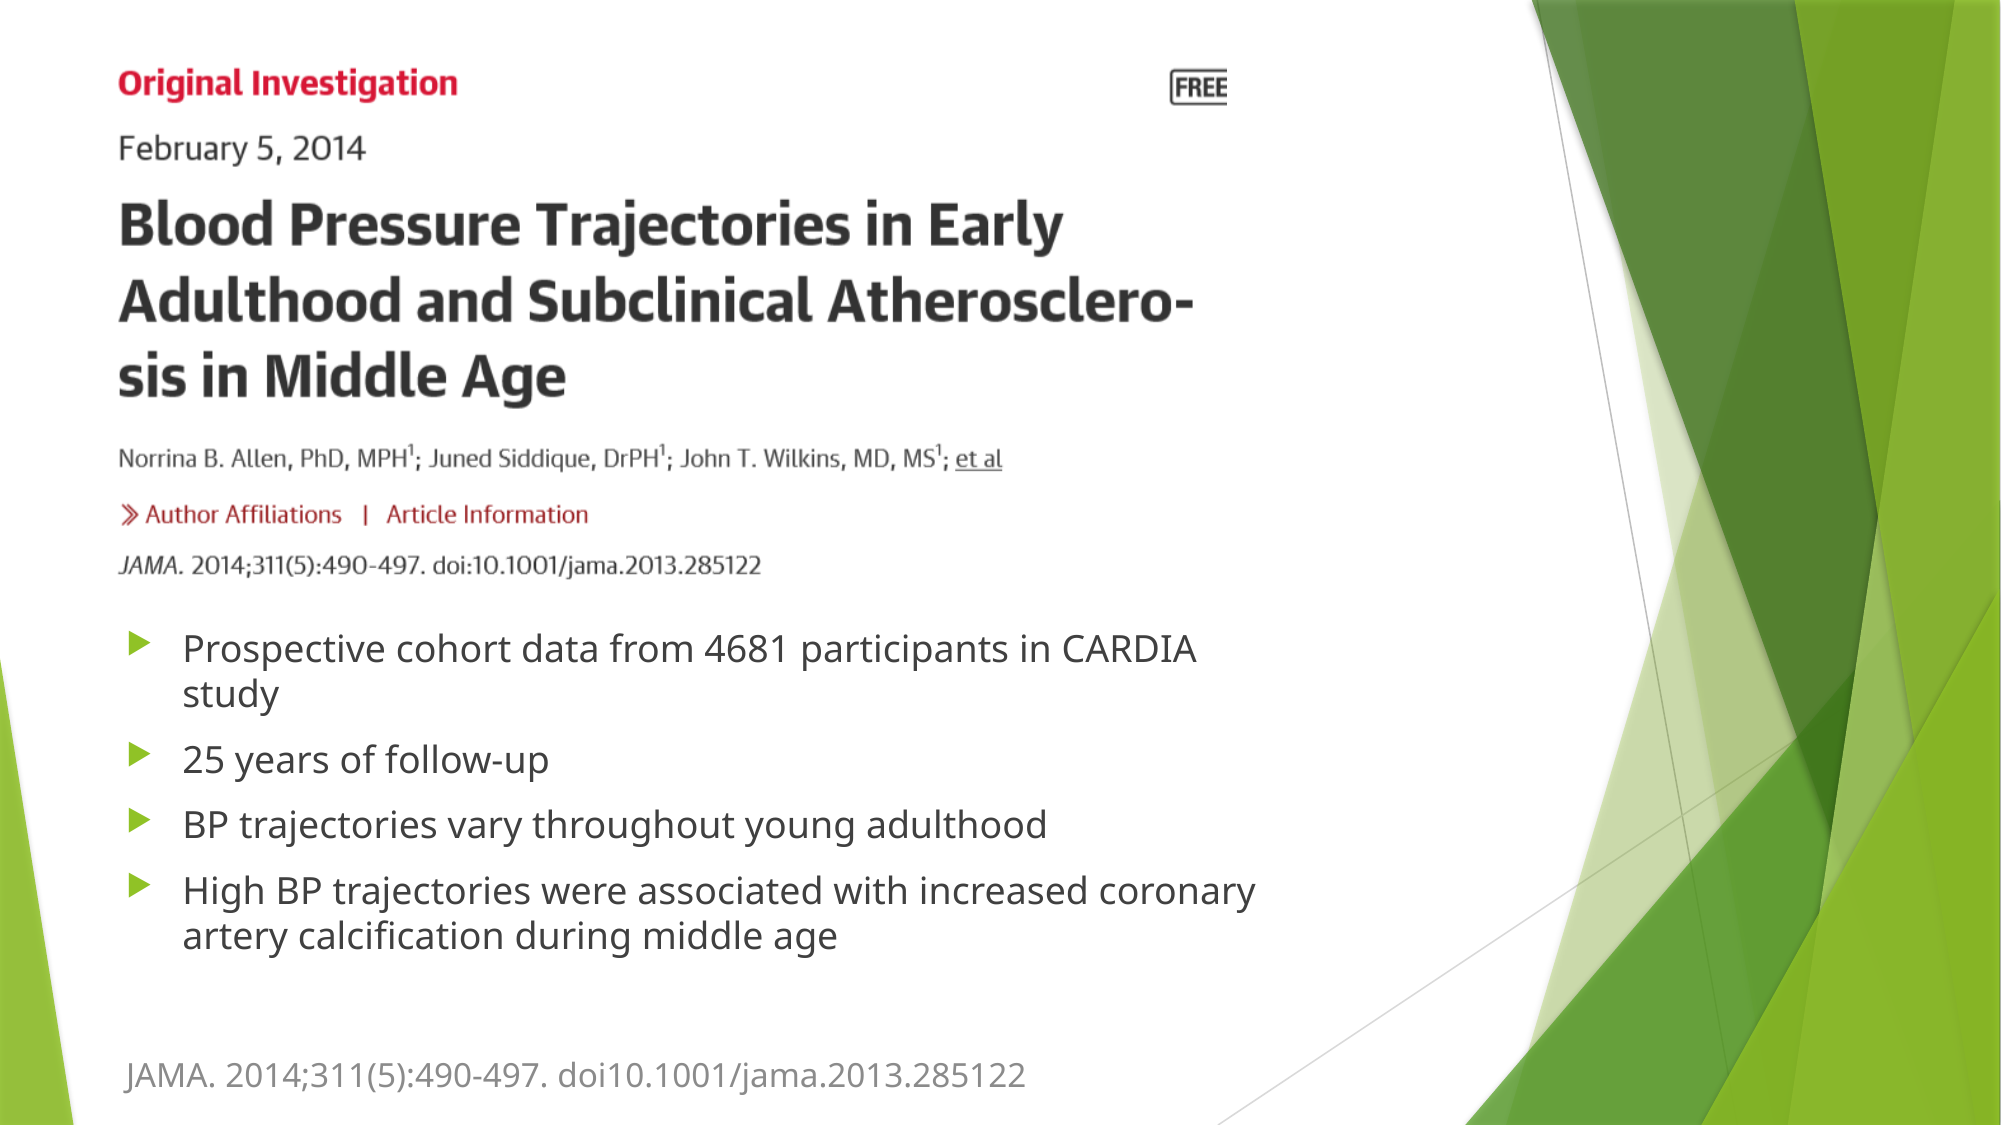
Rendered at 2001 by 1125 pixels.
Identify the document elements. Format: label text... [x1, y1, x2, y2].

footer JAMA. 2014;311(5):490-497. doi10.1001/jama.2013.285122 [111, 1037, 1365, 1111]
list Prospective cohort data from 4681 participants in CARDIA study 25 years of follow-up BP trajectories vary throughout young adulthood High BP trajectories were associated with increased coronary artery calcification during middle age [111, 617, 1304, 1006]
picture [110, 65, 1228, 582]
